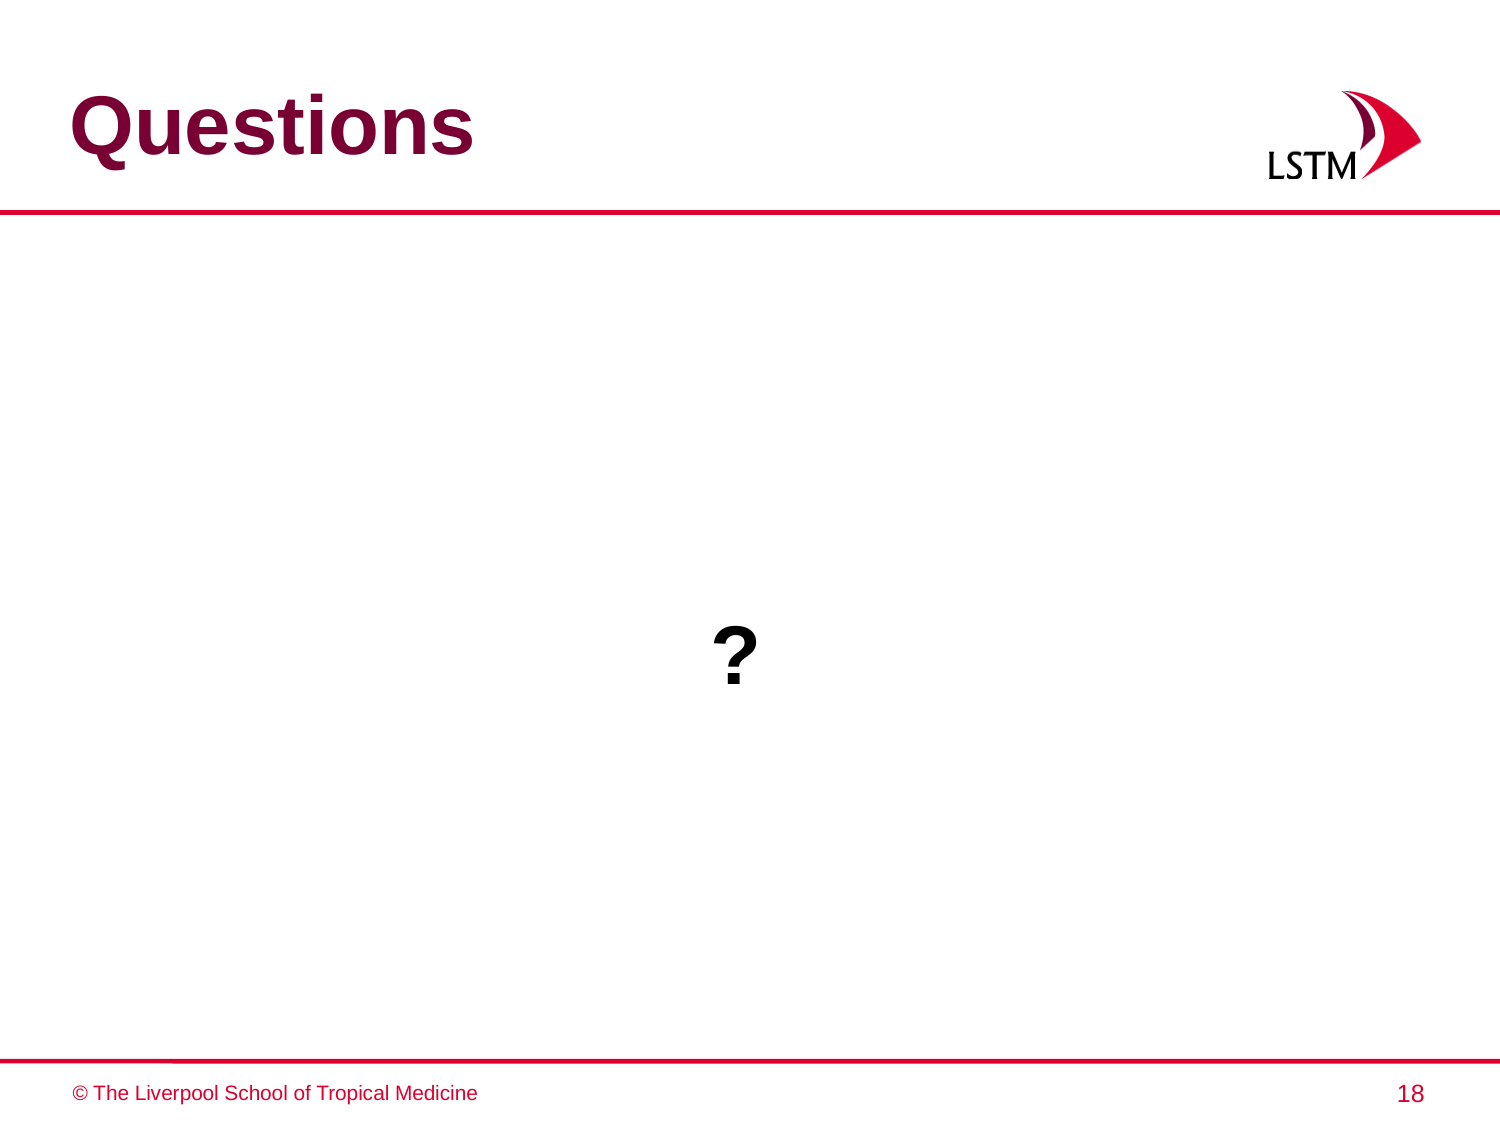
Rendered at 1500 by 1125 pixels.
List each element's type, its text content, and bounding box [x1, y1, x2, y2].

list ? [58, 274, 1413, 1013]
title Questions [54, 42, 1118, 201]
picture [1269, 91, 1421, 179]
